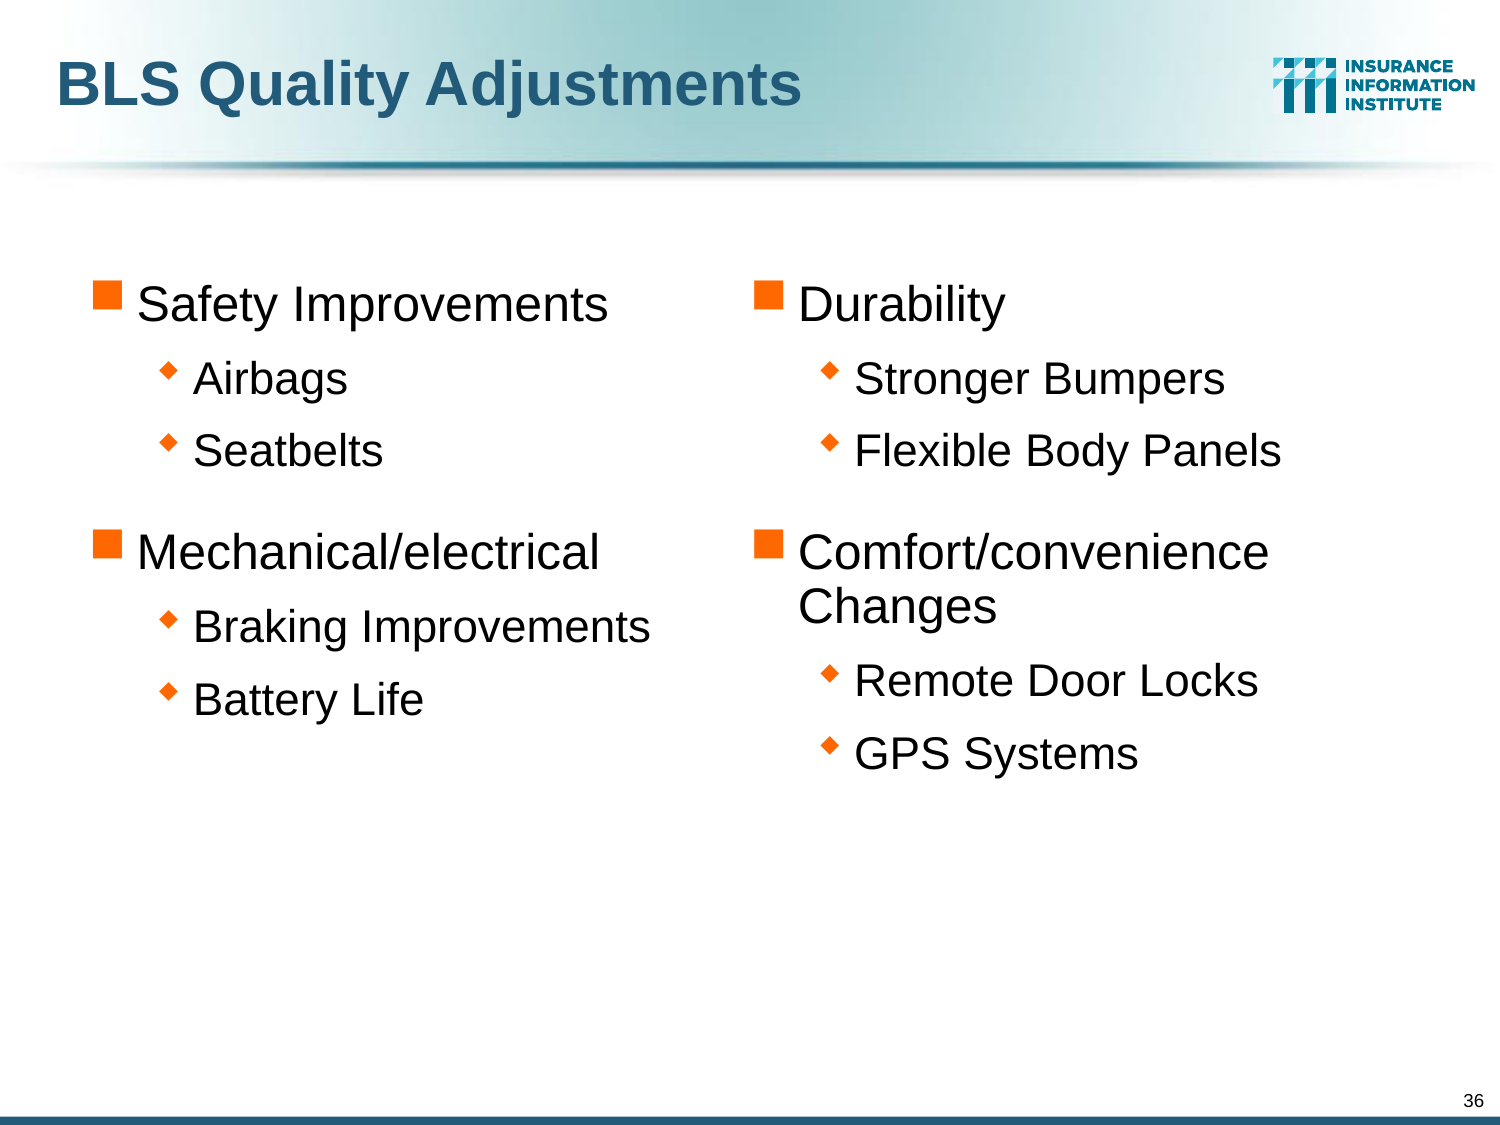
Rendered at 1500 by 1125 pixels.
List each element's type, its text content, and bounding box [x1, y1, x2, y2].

list Safety Improvements Airbags Seatbelts Mechanical/electrical Braking Improvements Battery Life Durability Stronger Bumpers Flexible Body Panels Comfort/convenience Changes Remote Door Locks GPS Systems [80, 270, 1419, 1034]
picture [0, 0, 1500, 189]
title BLS Quality Adjustments [48, 14, 1264, 157]
slide_number 36 [1410, 1091, 1485, 1112]
